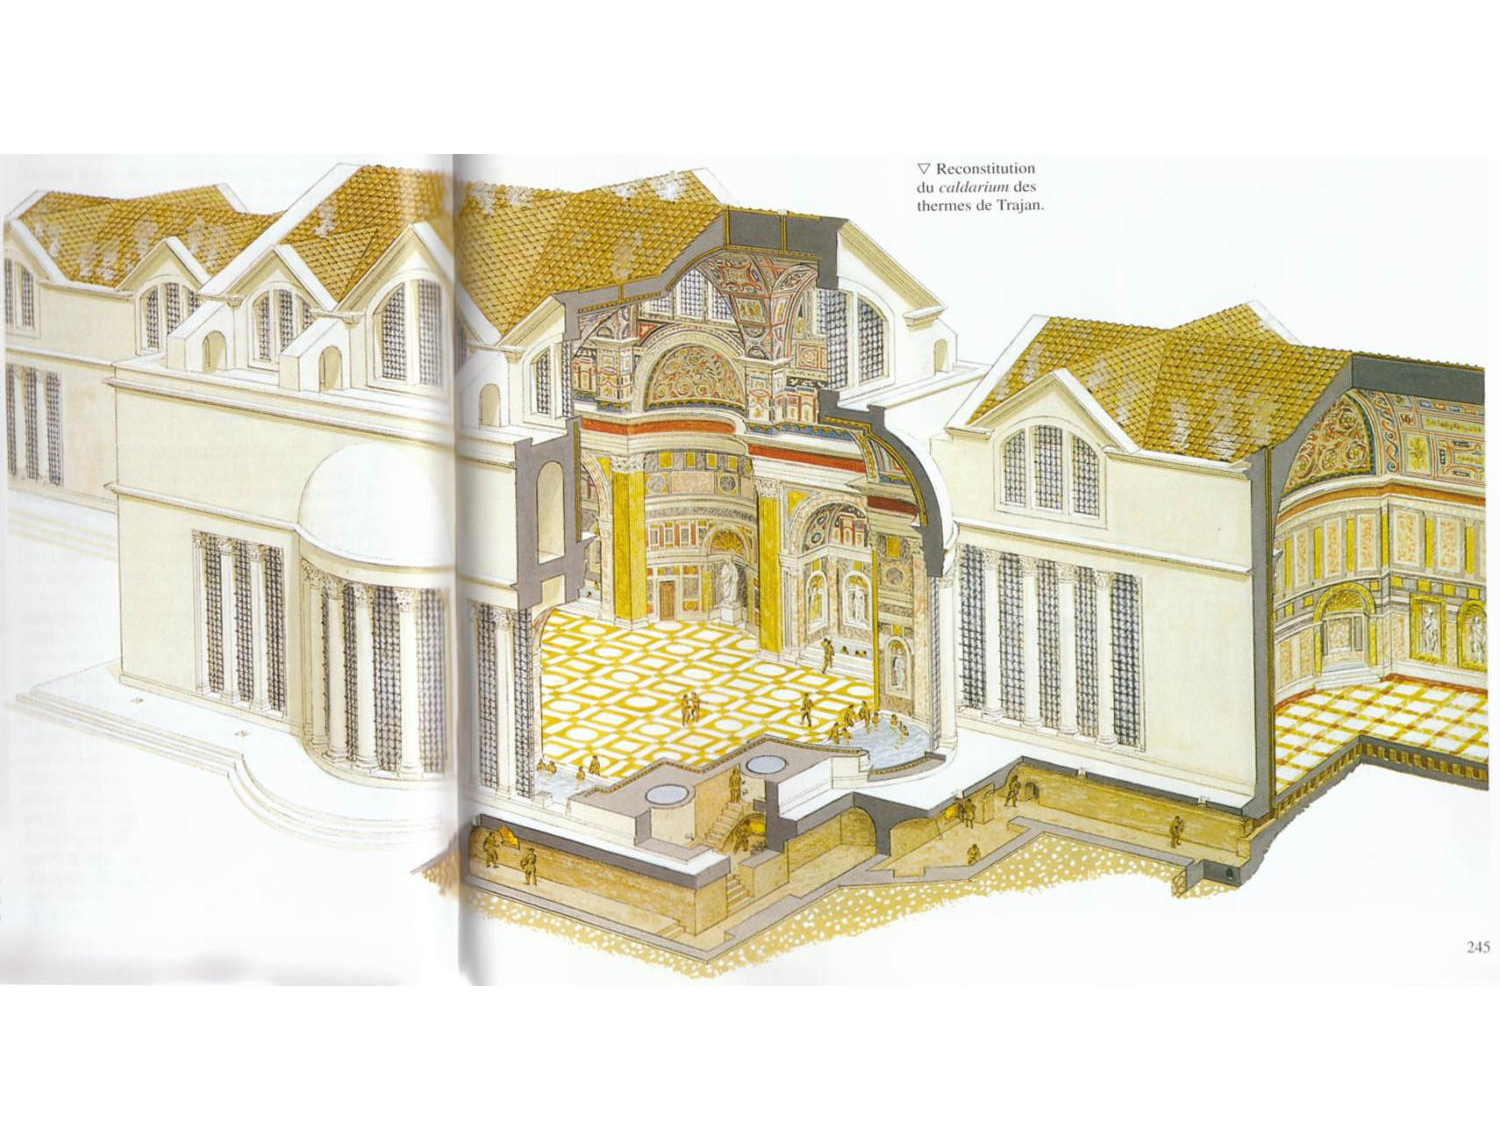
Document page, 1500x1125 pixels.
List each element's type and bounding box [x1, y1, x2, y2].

picture [0, 153, 1500, 986]
